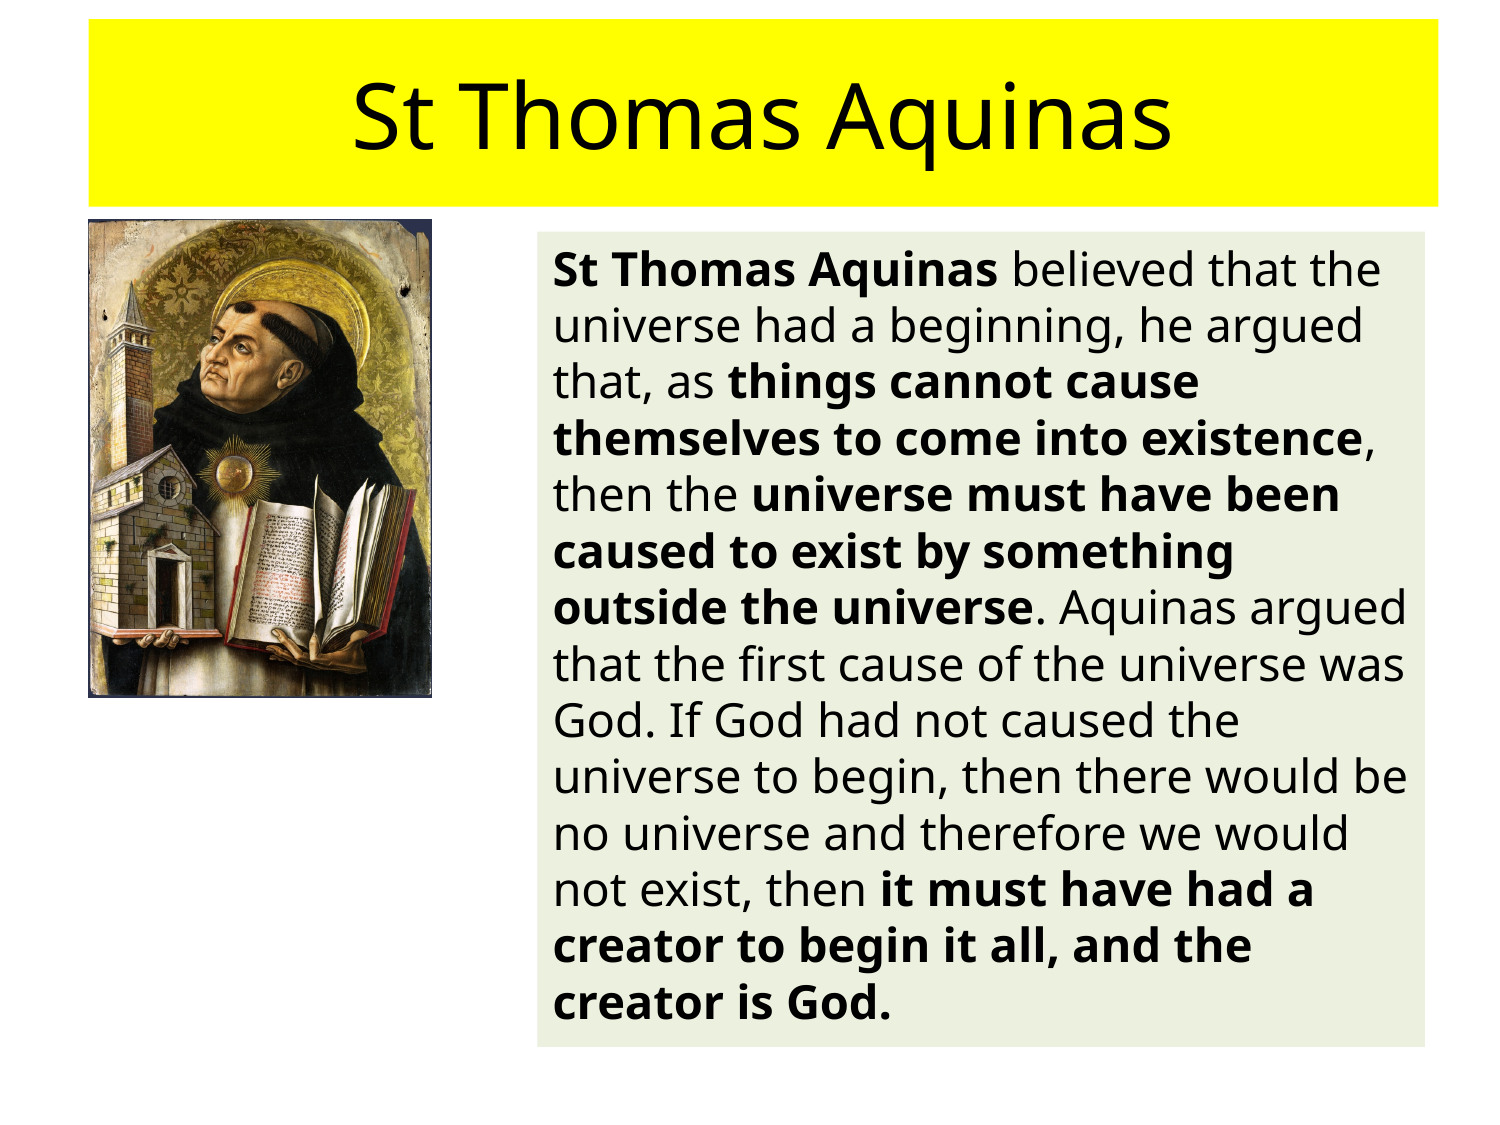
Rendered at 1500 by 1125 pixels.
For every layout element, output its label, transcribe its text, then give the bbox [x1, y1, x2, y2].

picture [88, 219, 432, 698]
title St Thomas Aquinas [88, 19, 1439, 207]
list St Thomas Aquinas believed that the universe had a beginning, he argued that, as things cannot cause themselves to come into existence, then the universe must have been caused to exist by something outside the universe. Aquinas argued that the first cause of the universe was God. If God had not caused the universe to begin, then there would be no universe and therefore we would not exist, then it must have had a creator to begin it all, and the creator is God. [537, 231, 1425, 1047]
